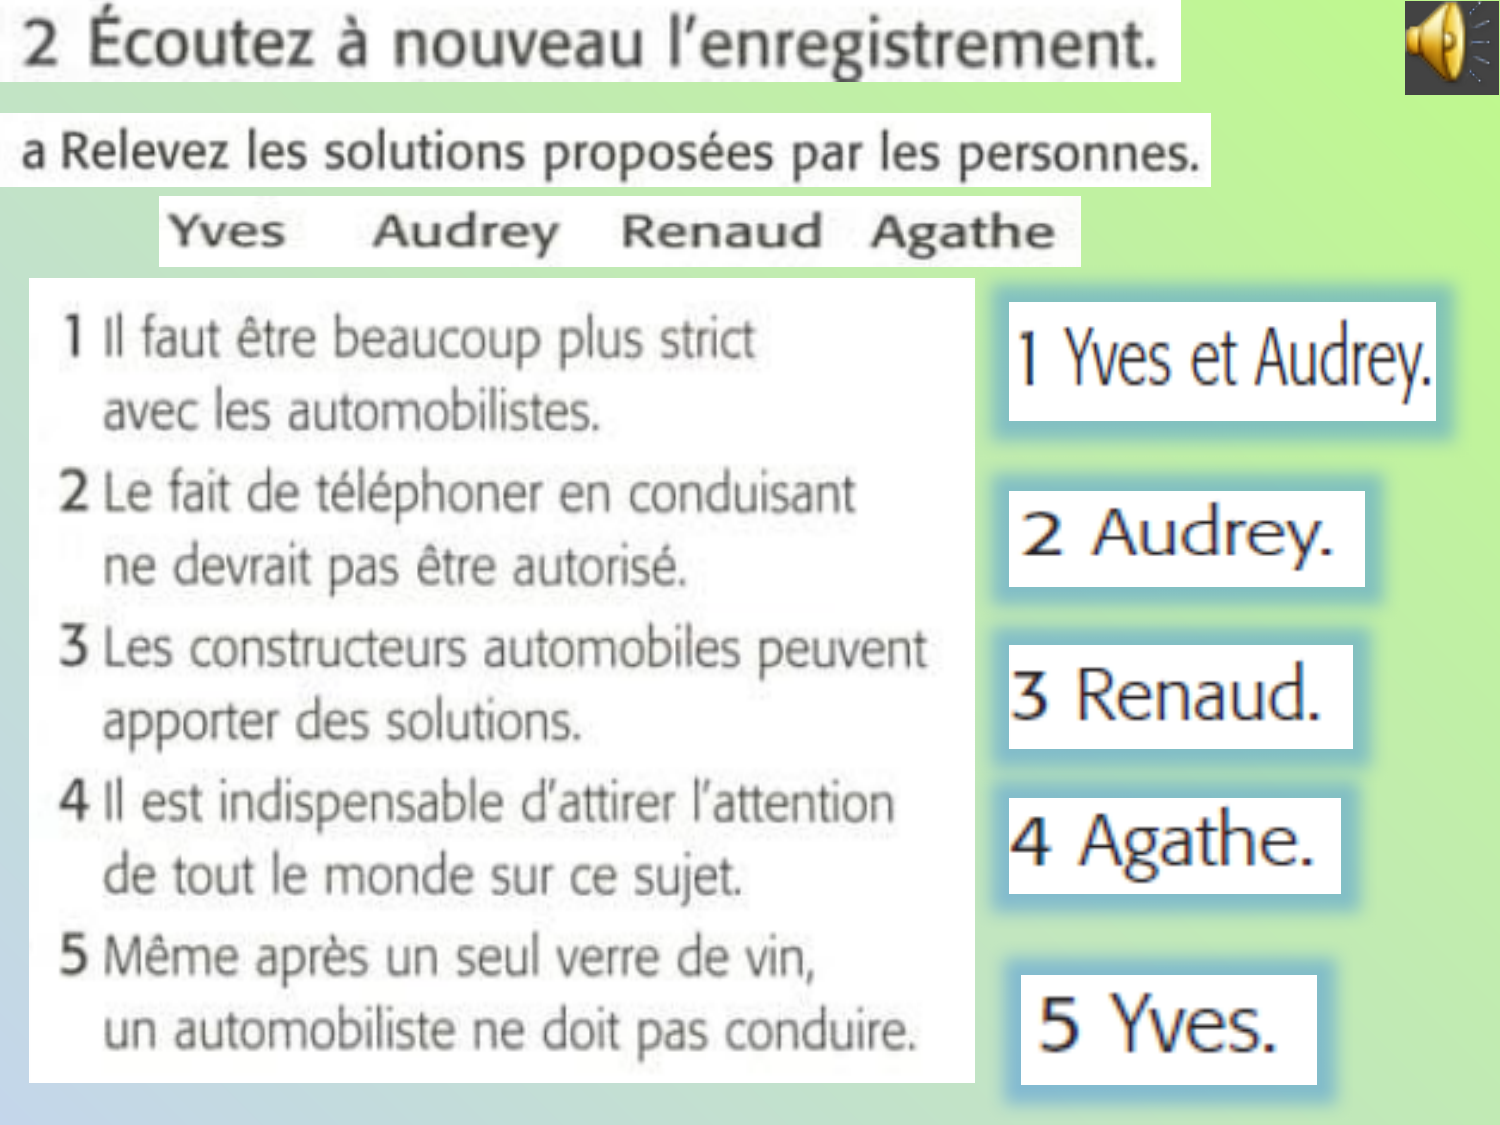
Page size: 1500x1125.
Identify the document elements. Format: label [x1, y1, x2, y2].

picture [0, 113, 1211, 187]
picture [159, 196, 1081, 267]
picture [1009, 302, 1436, 421]
picture [1009, 491, 1365, 587]
picture [0, 0, 1181, 82]
picture [1009, 798, 1341, 894]
picture [29, 278, 975, 1083]
picture [1009, 644, 1353, 750]
picture [1021, 975, 1318, 1085]
picture [1403, 0, 1500, 97]
